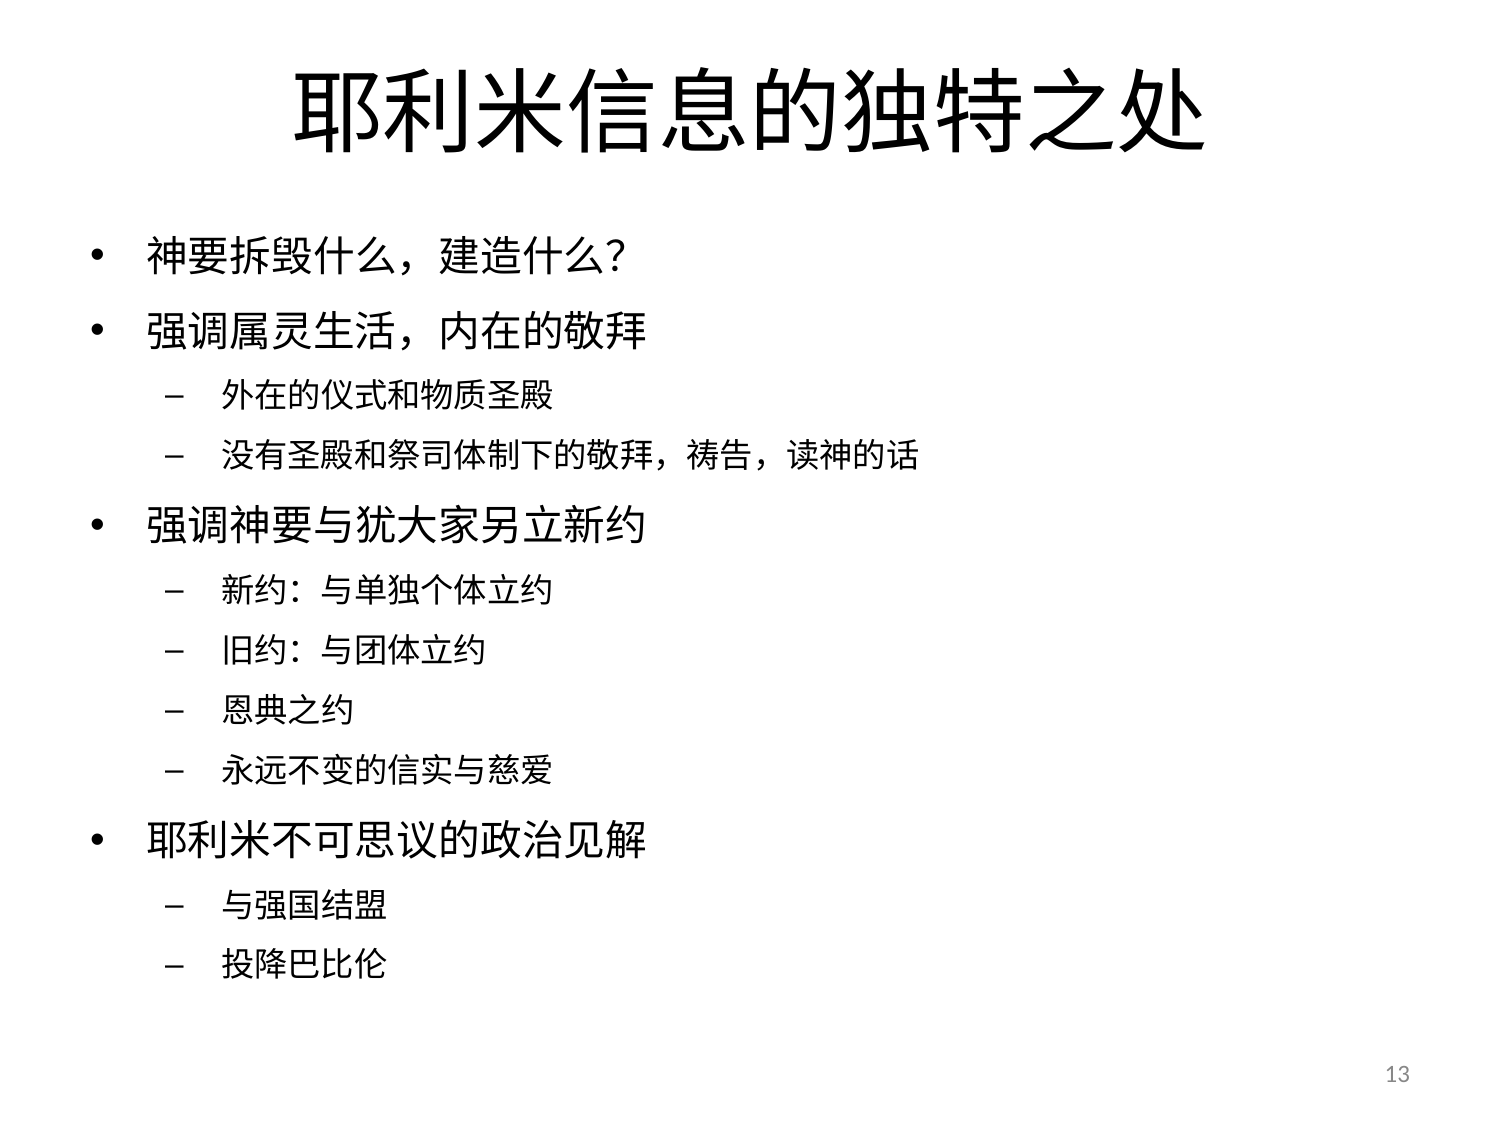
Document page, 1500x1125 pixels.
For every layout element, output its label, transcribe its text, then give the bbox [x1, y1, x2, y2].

slide_number 13 [1074, 1042, 1425, 1103]
title 耶利米信息的独特之处 [75, 45, 1425, 173]
list 神要拆毁什么，建造什么？ 强调属灵生活，内在的敬拜 外在的仪式和物质圣殿 没有圣殿和祭司体制下的敬拜，祷告，读神的话 强调神要与犹大家另立新约 新约：与单独个体立约 旧约：与团体立约 恩典之约 永远不变的信实与慈爱 耶利米不可思议的政治见解 与强国结盟 投降巴比伦 [75, 196, 1425, 1005]
